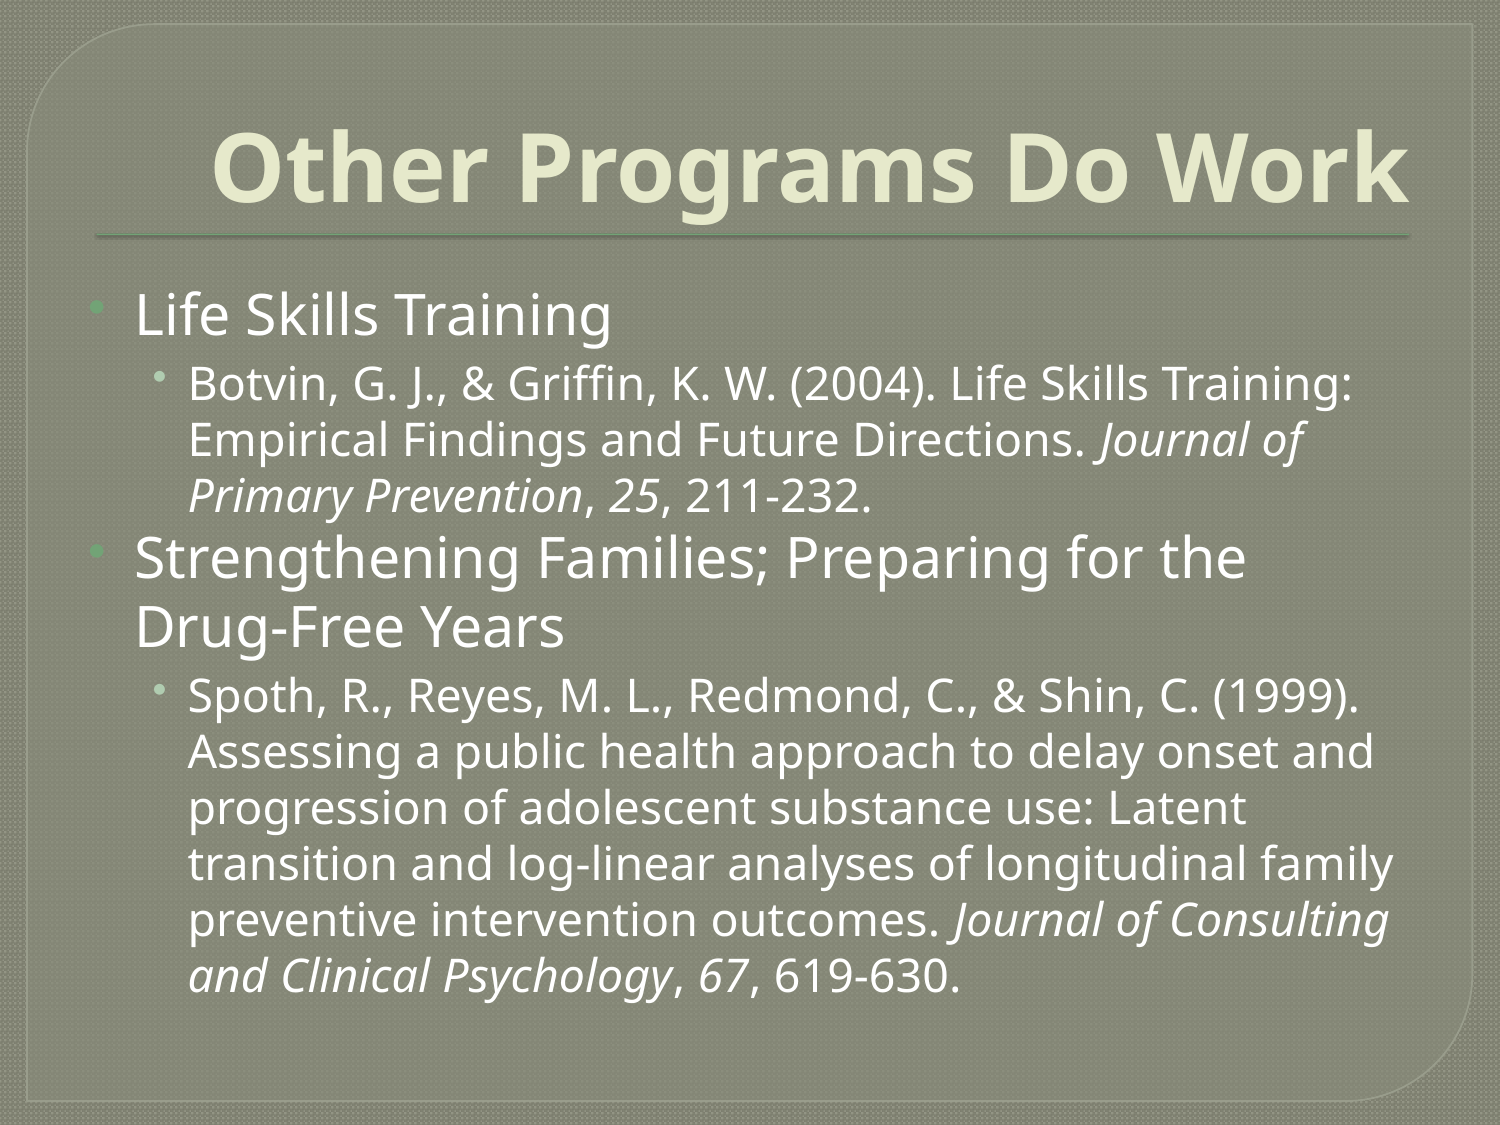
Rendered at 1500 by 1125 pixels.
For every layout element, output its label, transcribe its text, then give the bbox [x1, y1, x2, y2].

list Life Skills Training Botvin, G. J., & Griffin, K. W. (2004). Life Skills Training: Empirical Findings and Future Directions. Journal of Primary Prevention, 25, 211-232. Strengthening Families; Preparing for the Drug-Free Years Spoth, R., Reyes, M. L., Redmond, C., & Shin, C. (1999). Assessing a public health approach to delay onset and progression of adolescent substance use: Latent transition and log-linear analyses of longitudinal family preventive intervention outcomes. Journal of Consulting and Clinical Psychology, 67, 619-630. [74, 269, 1426, 1013]
title Other Programs Do Work [75, 41, 1425, 230]
